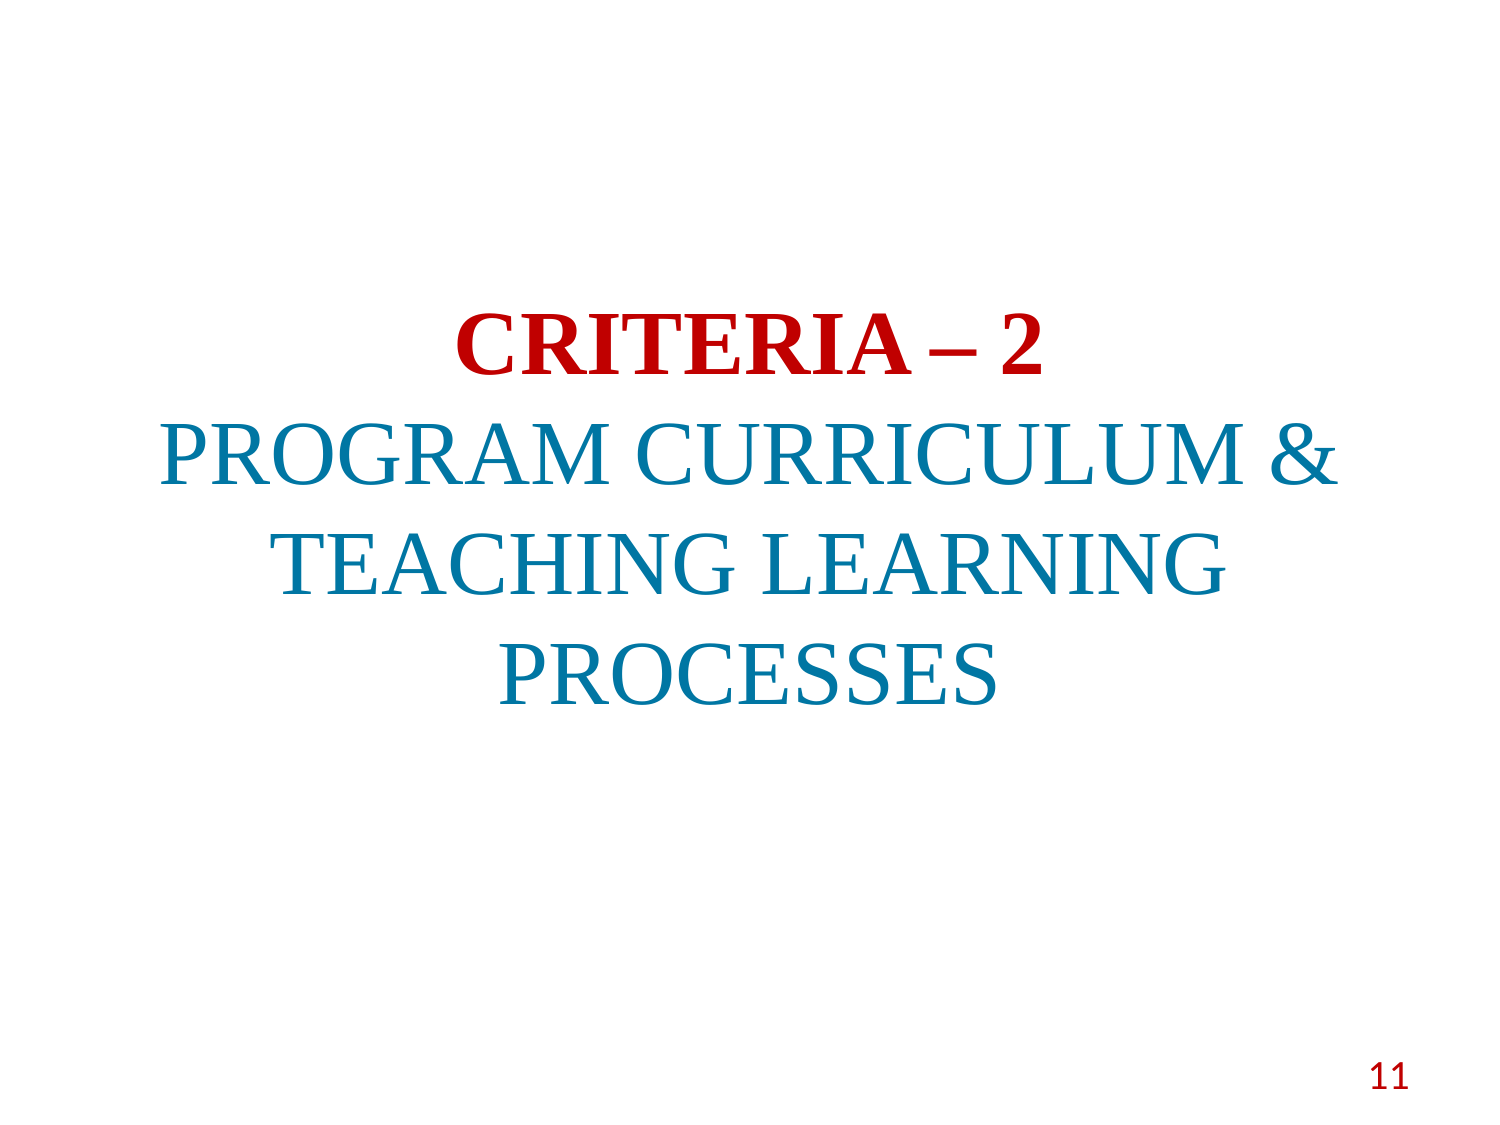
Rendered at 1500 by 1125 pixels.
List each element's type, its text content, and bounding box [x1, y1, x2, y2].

title CRITERIA – 2 PROGRAM CURRICULUM & TEACHING LEARNING PROCESSES [75, 45, 1425, 961]
slide_number 11 [1074, 1042, 1425, 1103]
